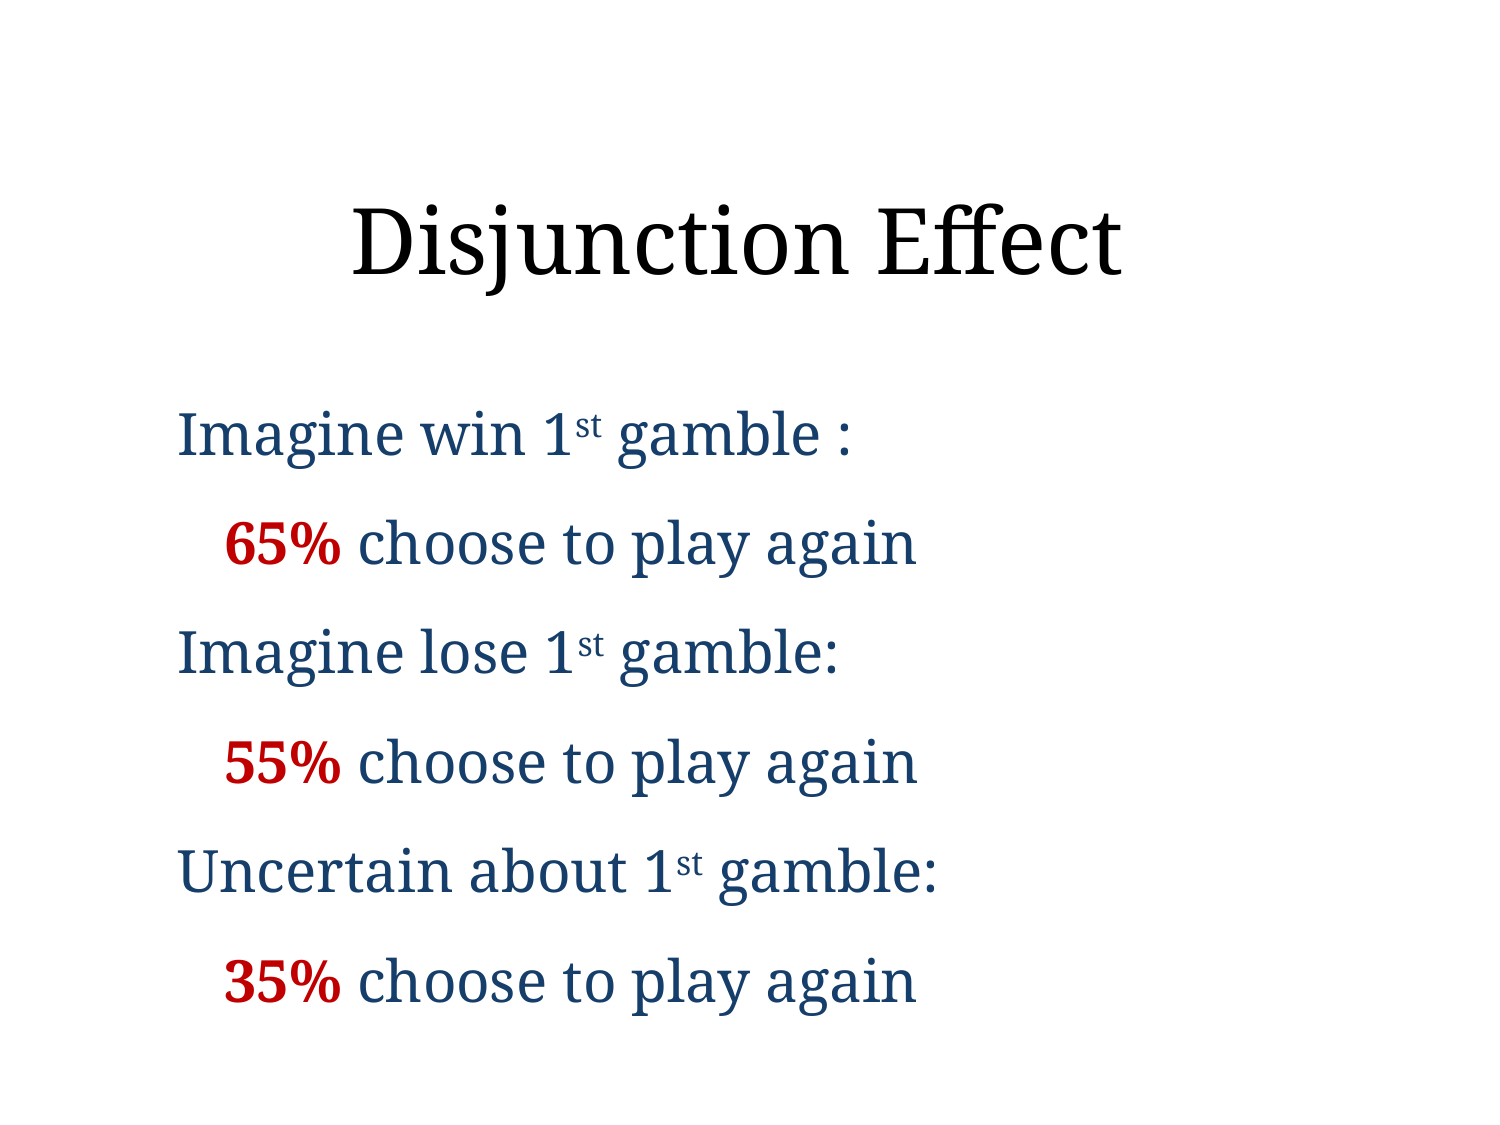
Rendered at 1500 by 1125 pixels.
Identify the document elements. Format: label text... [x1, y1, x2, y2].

list Imagine win 1st gamble : 65% choose to play again Imagine lose 1st gamble: 55% choose to play again Uncertain about 1st gamble: 35% choose to play again [87, 399, 1375, 1038]
title Disjunction Effect [150, 162, 1325, 313]
